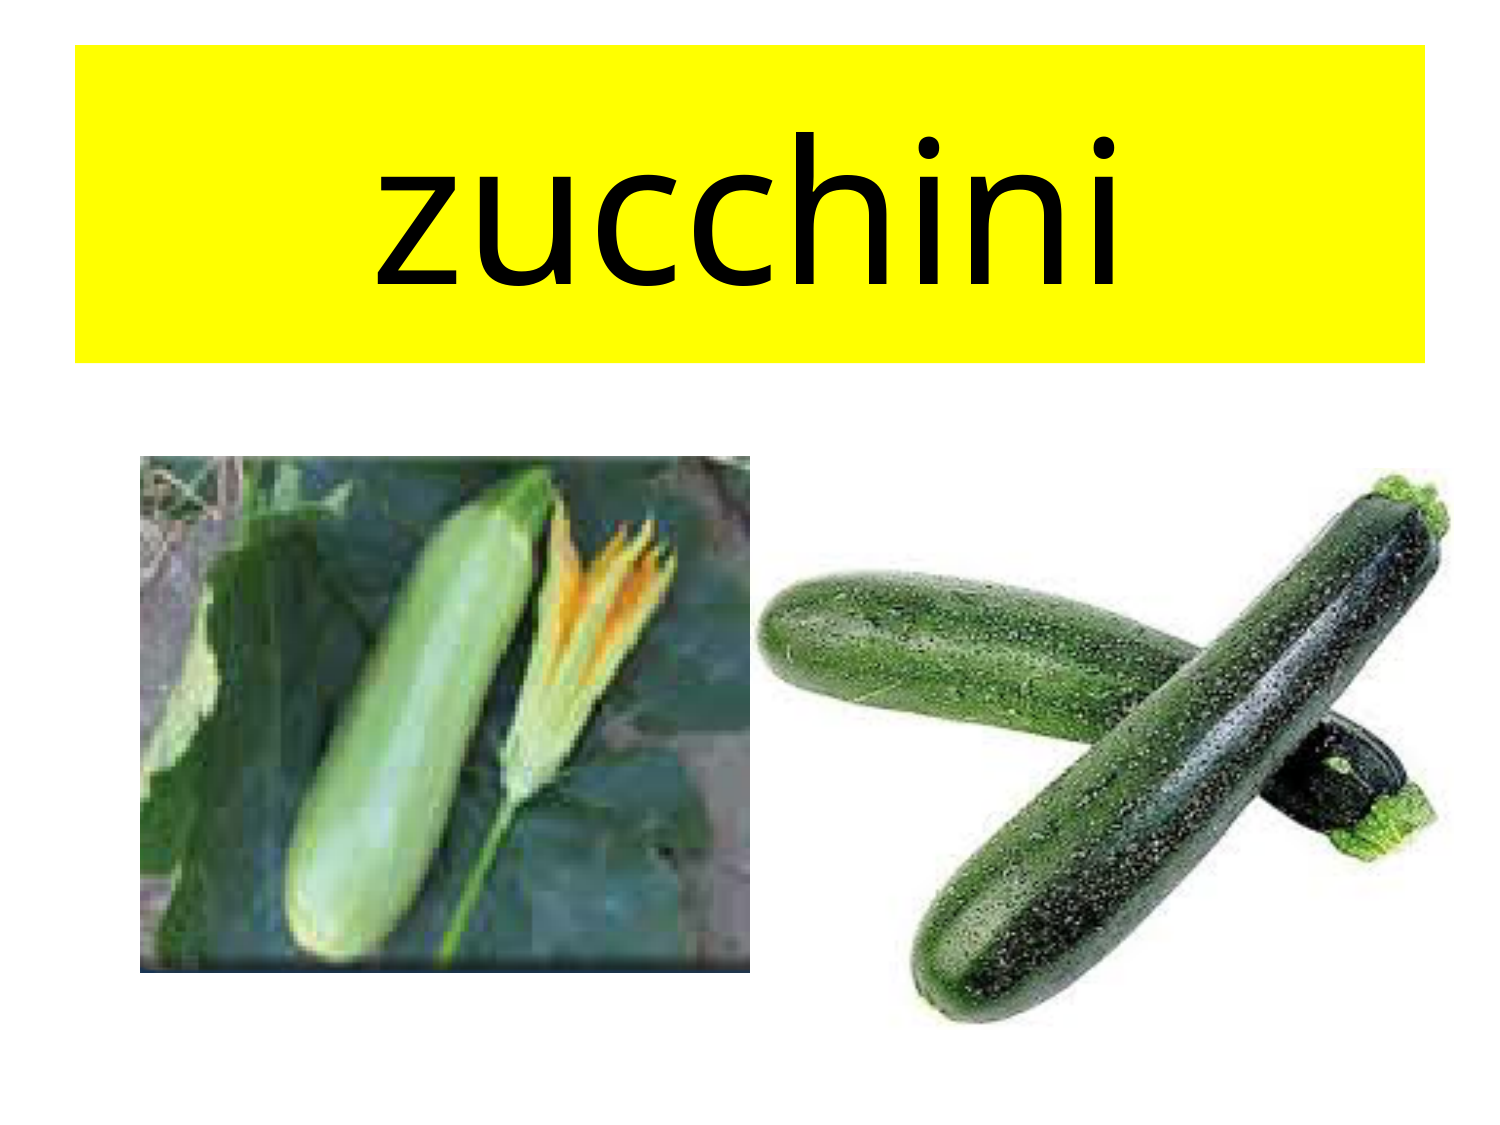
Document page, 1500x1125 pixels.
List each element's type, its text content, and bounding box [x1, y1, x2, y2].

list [140, 456, 751, 973]
picture [749, 468, 1454, 1030]
title zucchini [75, 45, 1425, 364]
